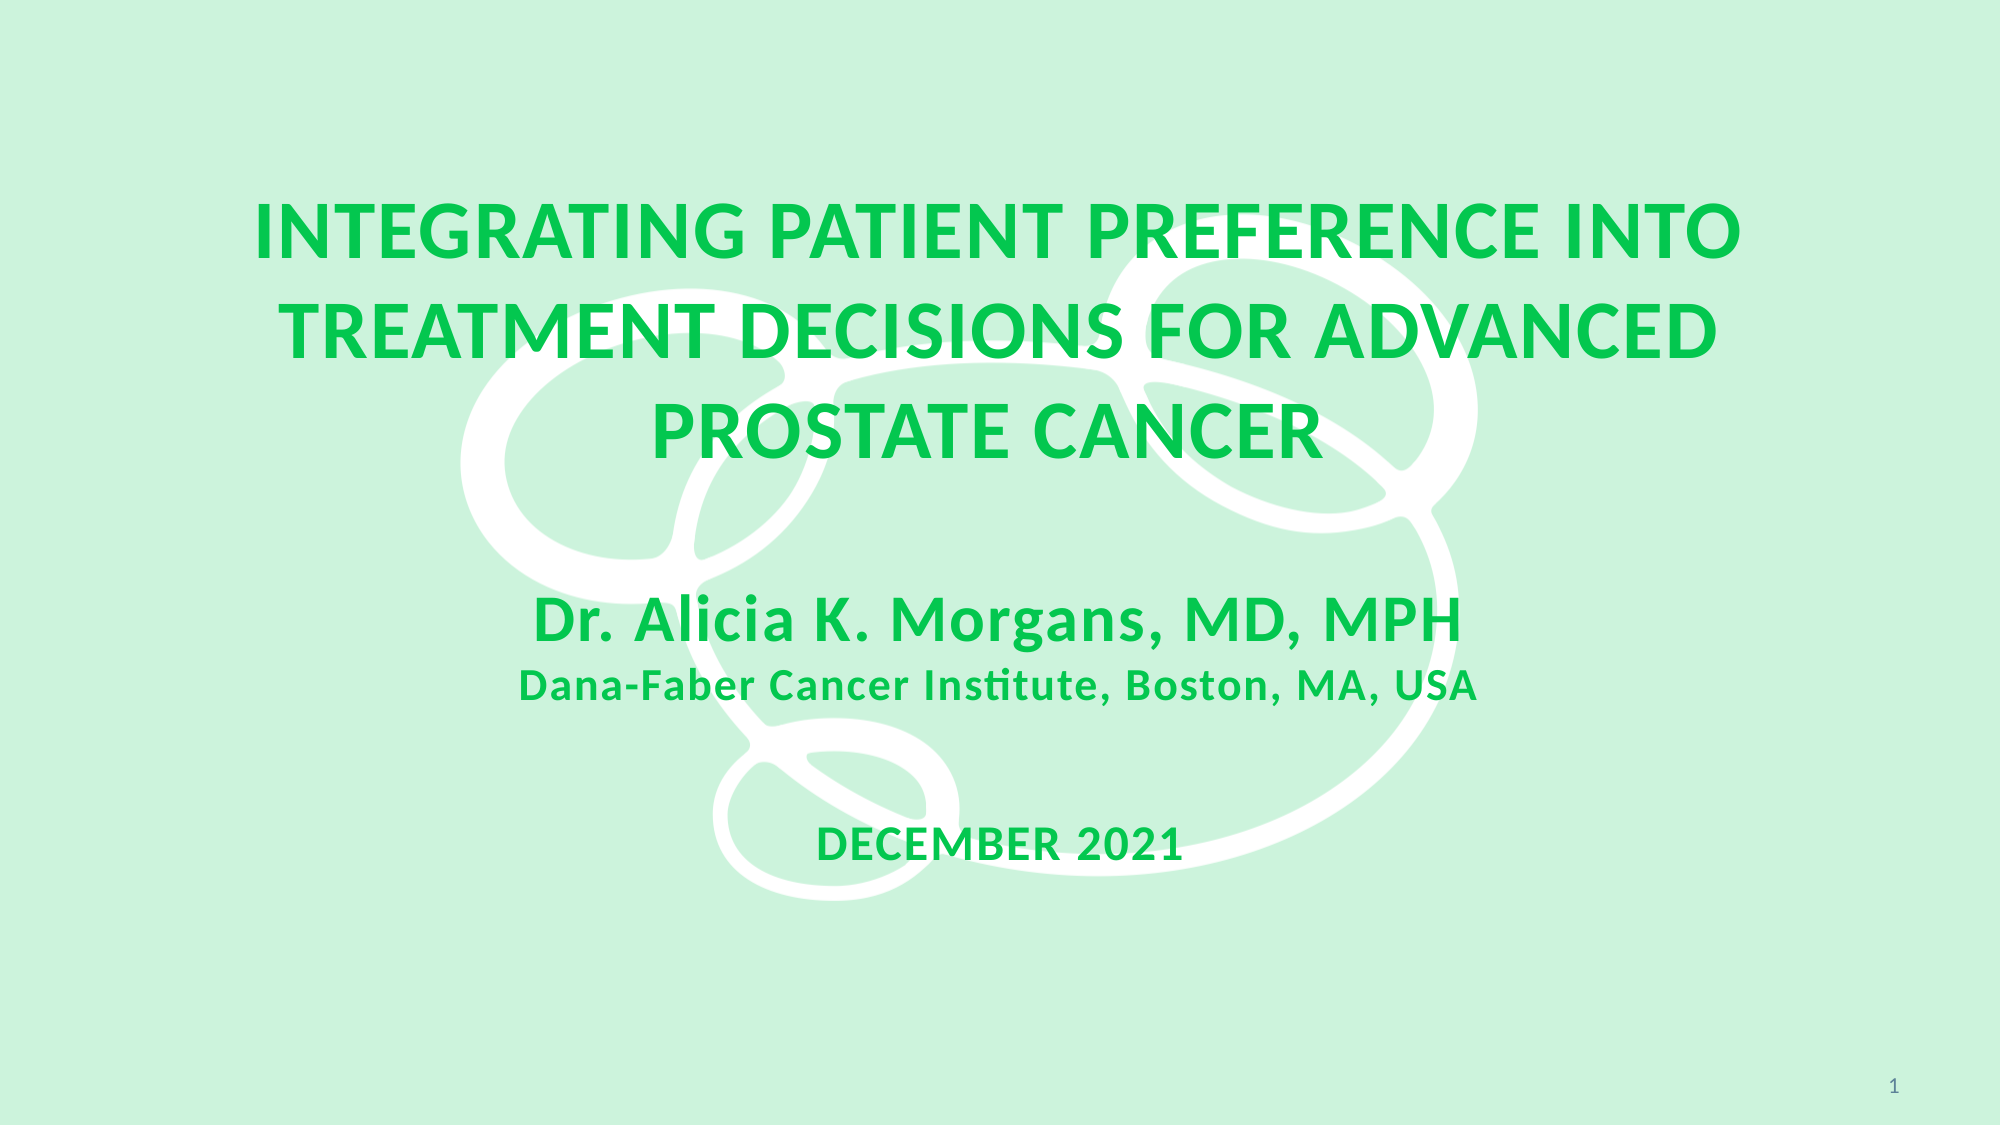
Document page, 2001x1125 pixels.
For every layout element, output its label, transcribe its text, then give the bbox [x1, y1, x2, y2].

slide_number 1 [1771, 1054, 1900, 1115]
title Integrating patient preference into treatment decisions for advanced prostate cancer Dr. Alicia K. Morgans, MD, MPH Dana-Faber Cancer Institute, Boston, MA, USA DECEMBER 2021 [99, 45, 1900, 1000]
